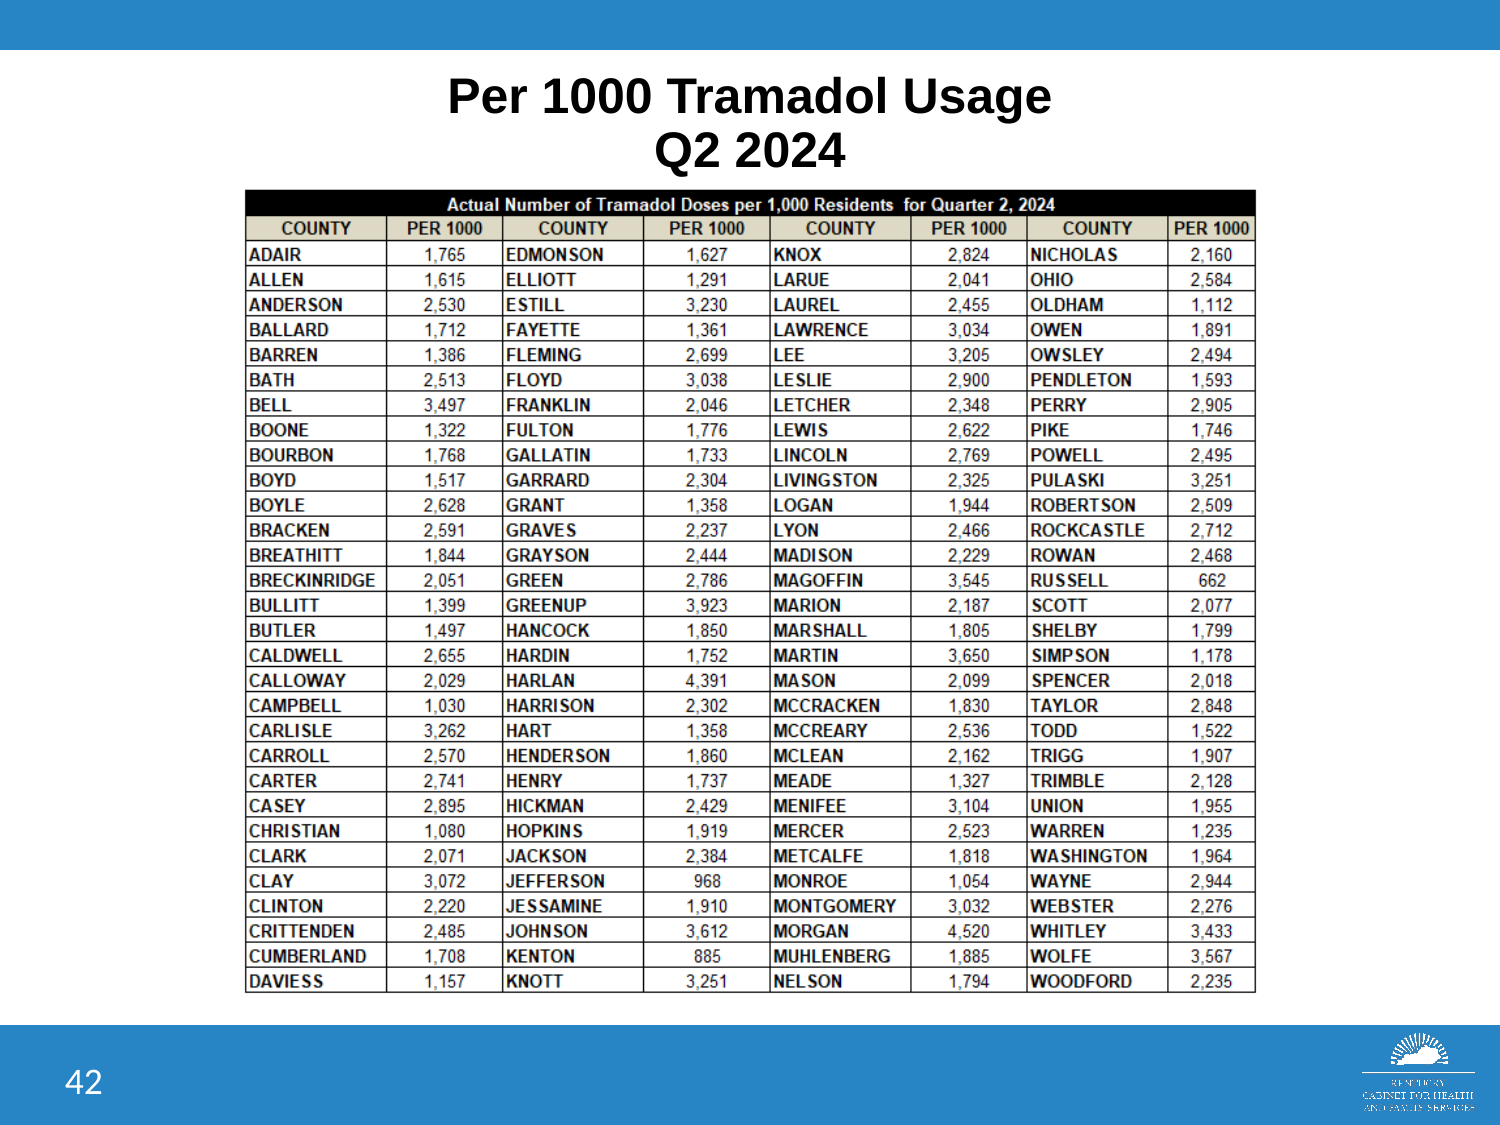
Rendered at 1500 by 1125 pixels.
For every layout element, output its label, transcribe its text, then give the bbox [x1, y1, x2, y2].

picture [239, 186, 1261, 997]
picture [1362, 1033, 1475, 1111]
slide_number 42 [50, 1050, 400, 1110]
text_box Per 1000 Tramadol Usage Q2 2024 [0, 52, 1500, 186]
